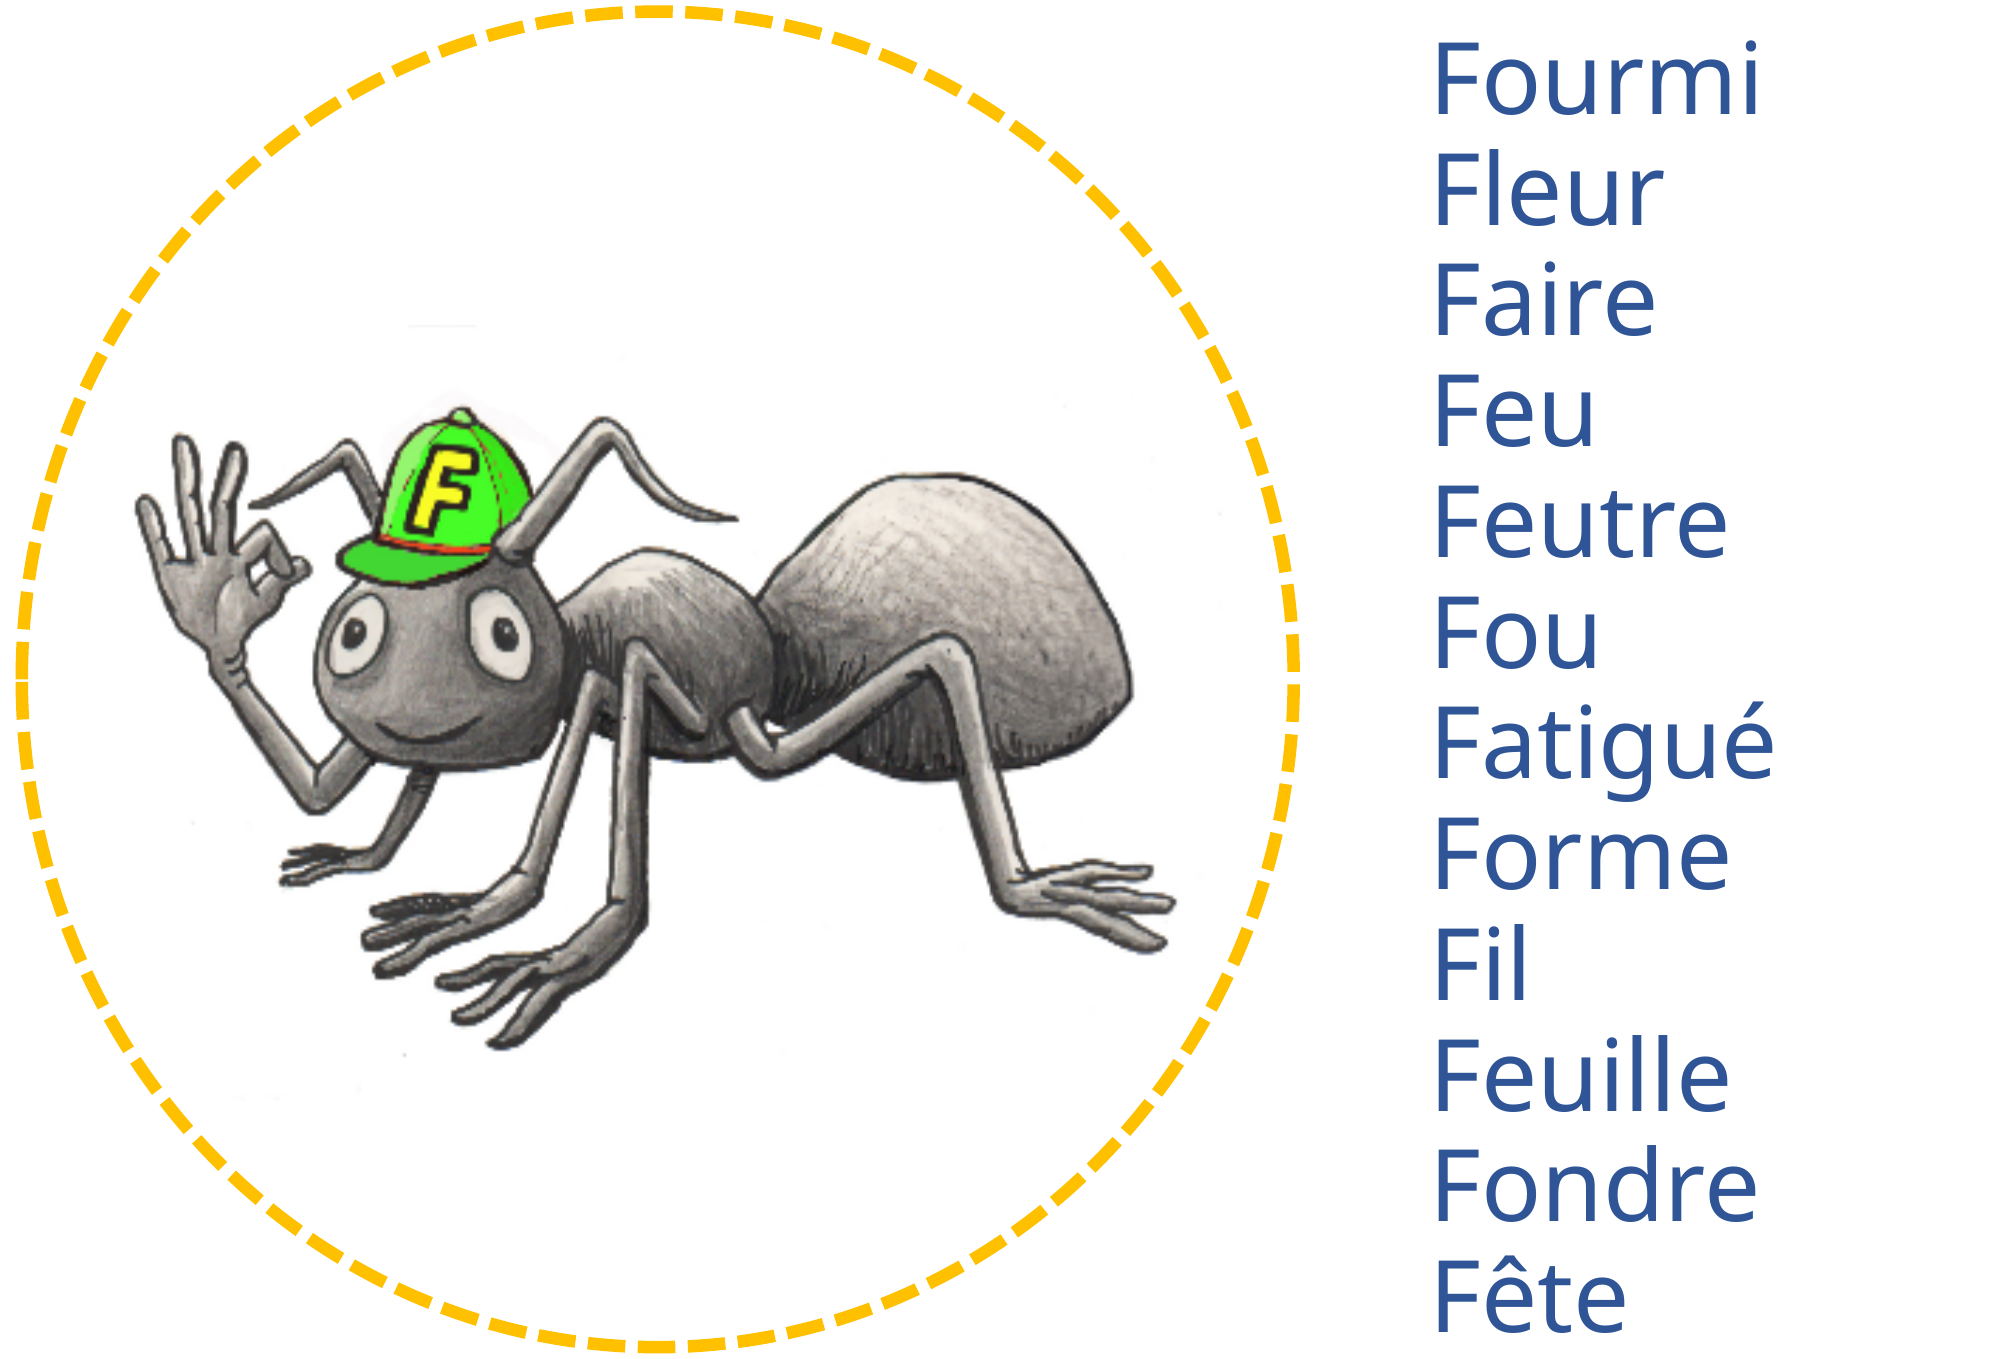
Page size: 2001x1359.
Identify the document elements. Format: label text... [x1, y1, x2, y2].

text_box Forme [1414, 782, 1931, 917]
text_box [1225, 377, 1295, 984]
text_box Fleur [1414, 117, 1898, 253]
text_box [117, 10, 1198, 325]
text_box Faire [1414, 228, 1862, 339]
text_box Feutre [1414, 450, 1862, 560]
text_box Fatigué [1414, 671, 1862, 782]
text_box Fête [1414, 1224, 1898, 1359]
picture [90, 325, 1225, 1101]
text_box Feuille [1414, 1003, 1898, 1114]
text_box Fondre [1414, 1114, 1898, 1224]
text_box [163, 1101, 1153, 1349]
text_box [20, 377, 90, 983]
text_box Fourmi [1414, 7, 1969, 142]
text_box Fou [1414, 560, 1862, 671]
text_box Feu [1414, 339, 1862, 450]
text_box Fil [1414, 892, 1862, 1003]
